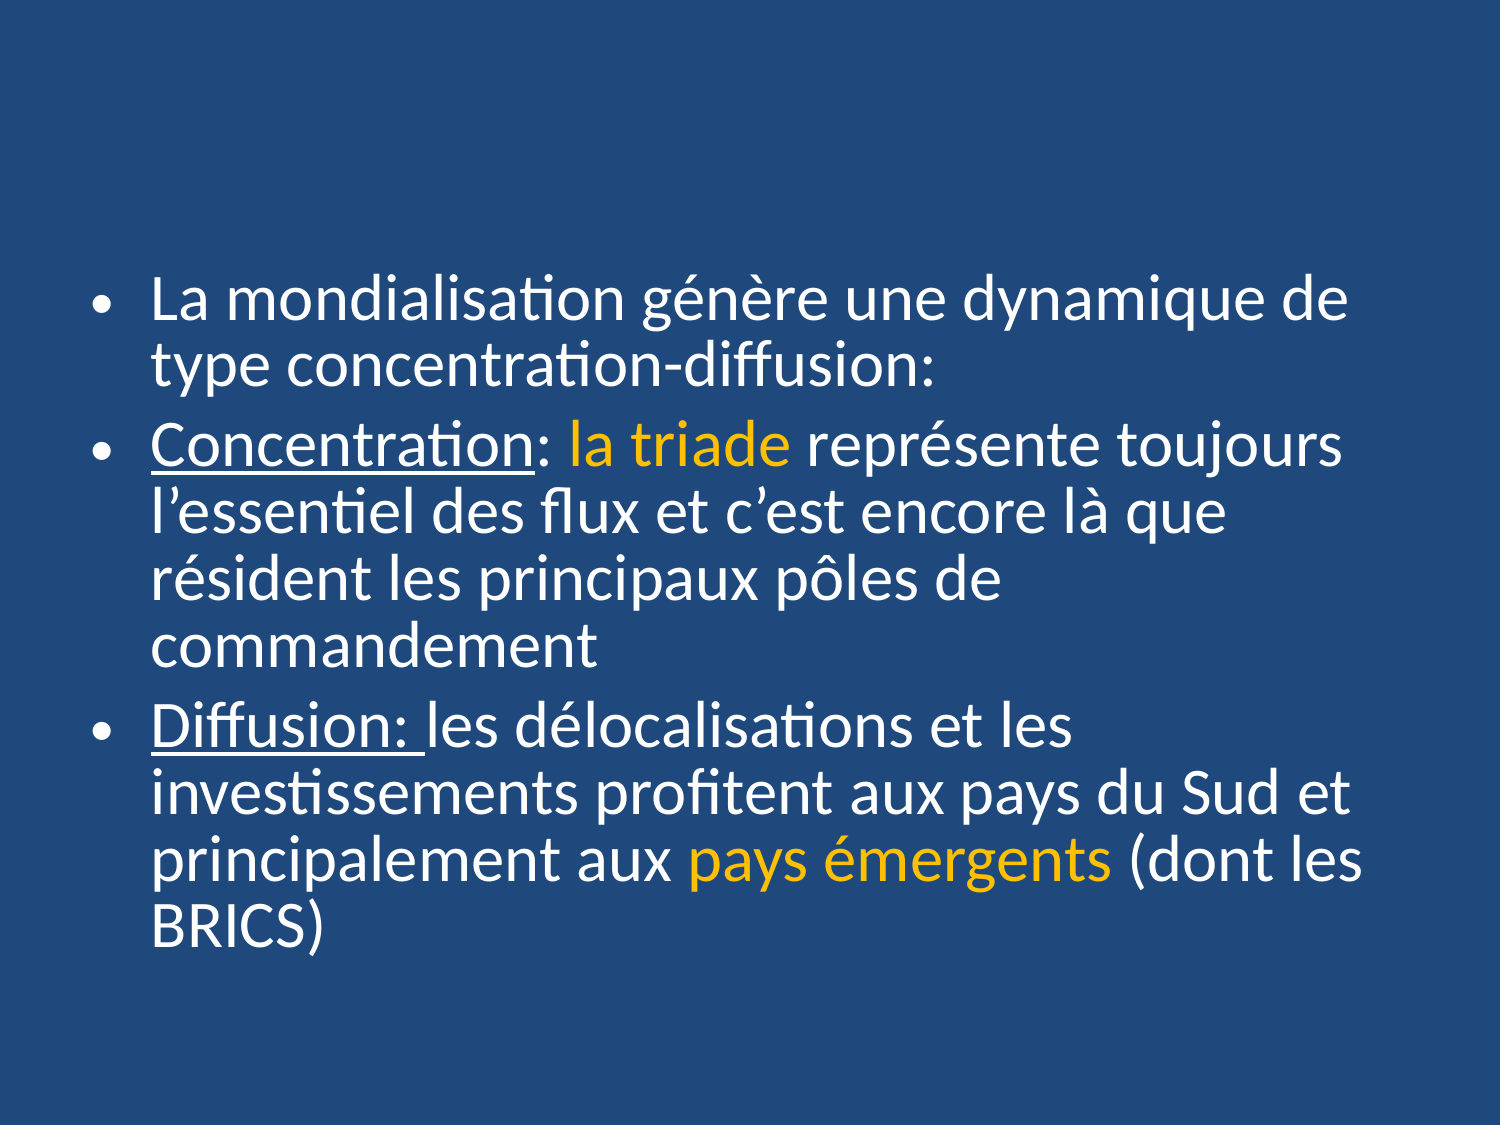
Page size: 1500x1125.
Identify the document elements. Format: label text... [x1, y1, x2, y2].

list La mondialisation génère une dynamique de type concentration-diffusion: Concentration: la triade représente toujours l’essentiel des flux et c’est encore là que résident les principaux pôles de commandement Diffusion: les délocalisations et les investissements profitent aux pays du Sud et principalement aux pays émergents (dont les BRICS) [75, 262, 1425, 1005]
